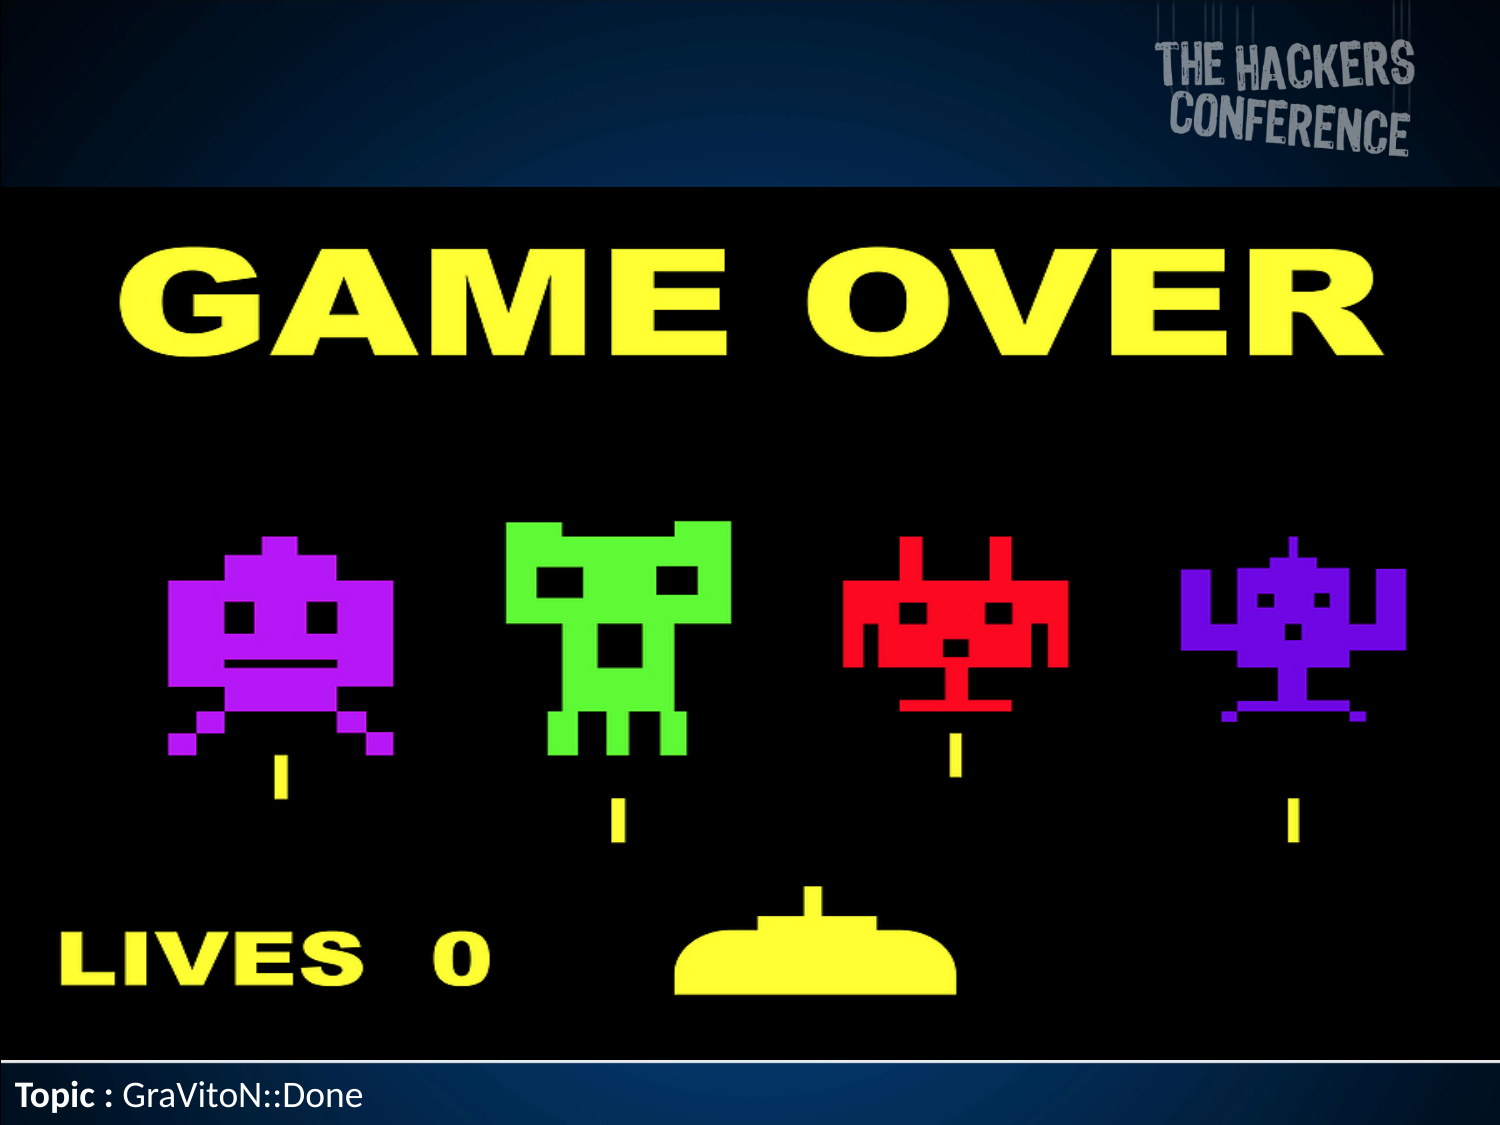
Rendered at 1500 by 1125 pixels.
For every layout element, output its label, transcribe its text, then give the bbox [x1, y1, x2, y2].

text_box Topic : GraVitoN::Done [0, 1066, 1500, 1123]
picture [0, 0, 1500, 1062]
